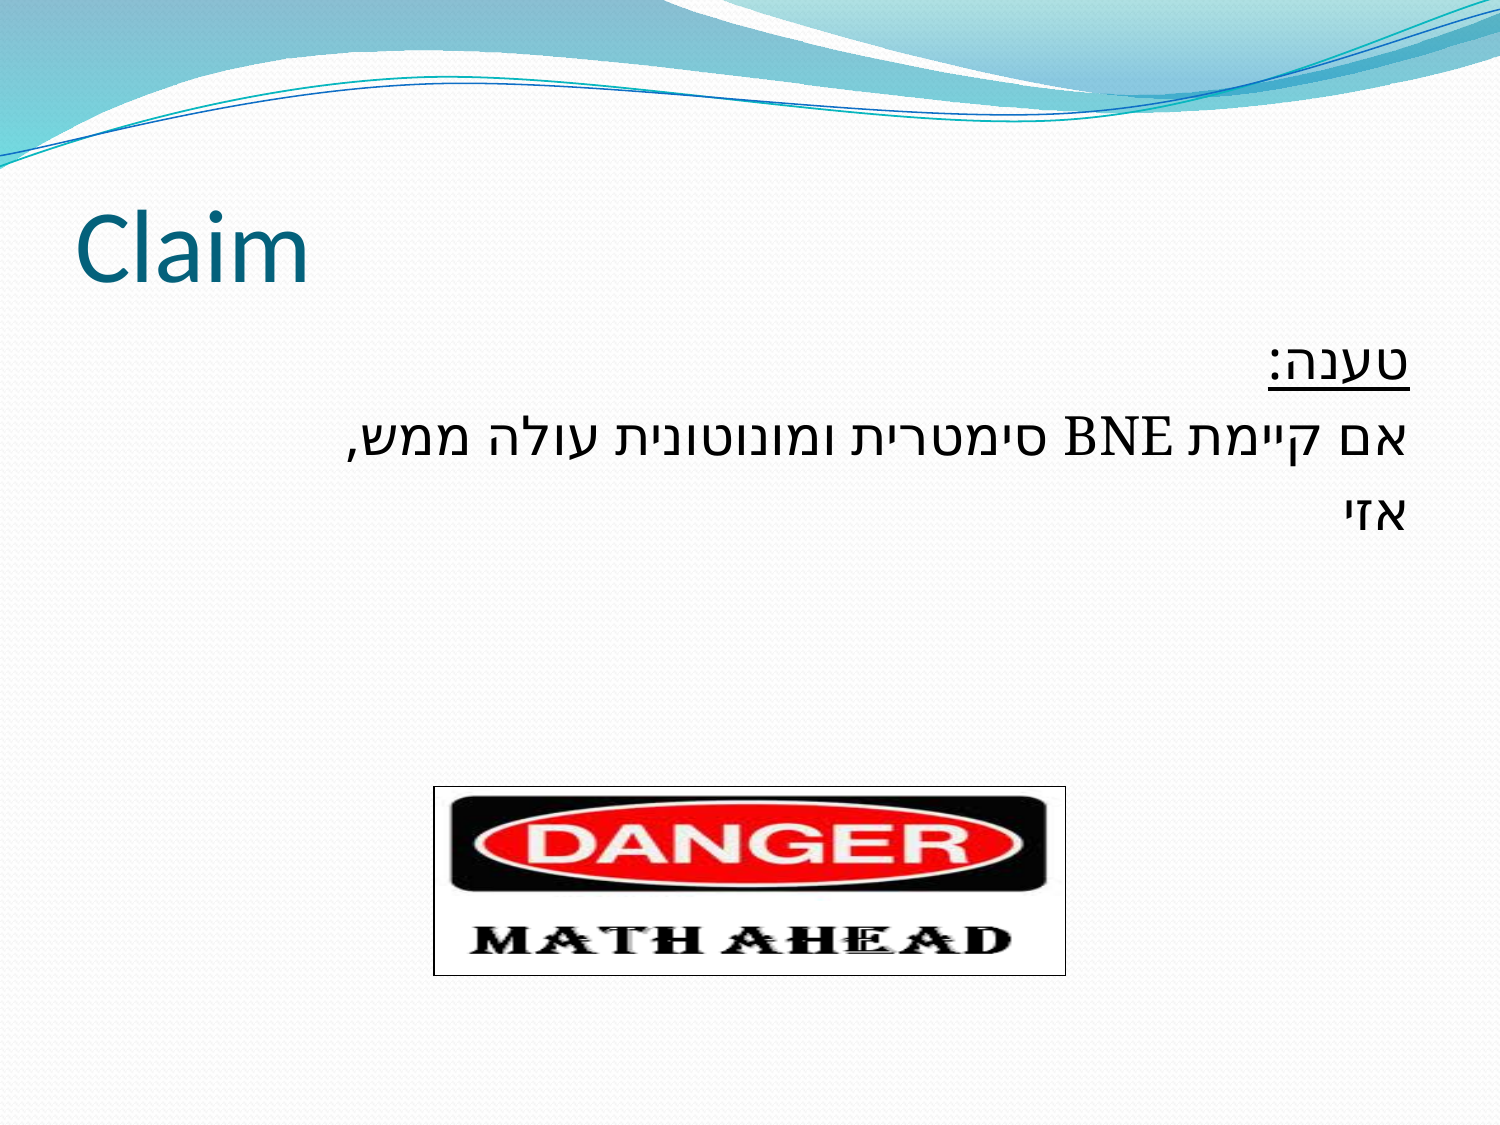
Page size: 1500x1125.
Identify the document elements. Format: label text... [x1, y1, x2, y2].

title Claim [75, 115, 1425, 303]
picture [434, 787, 1066, 976]
